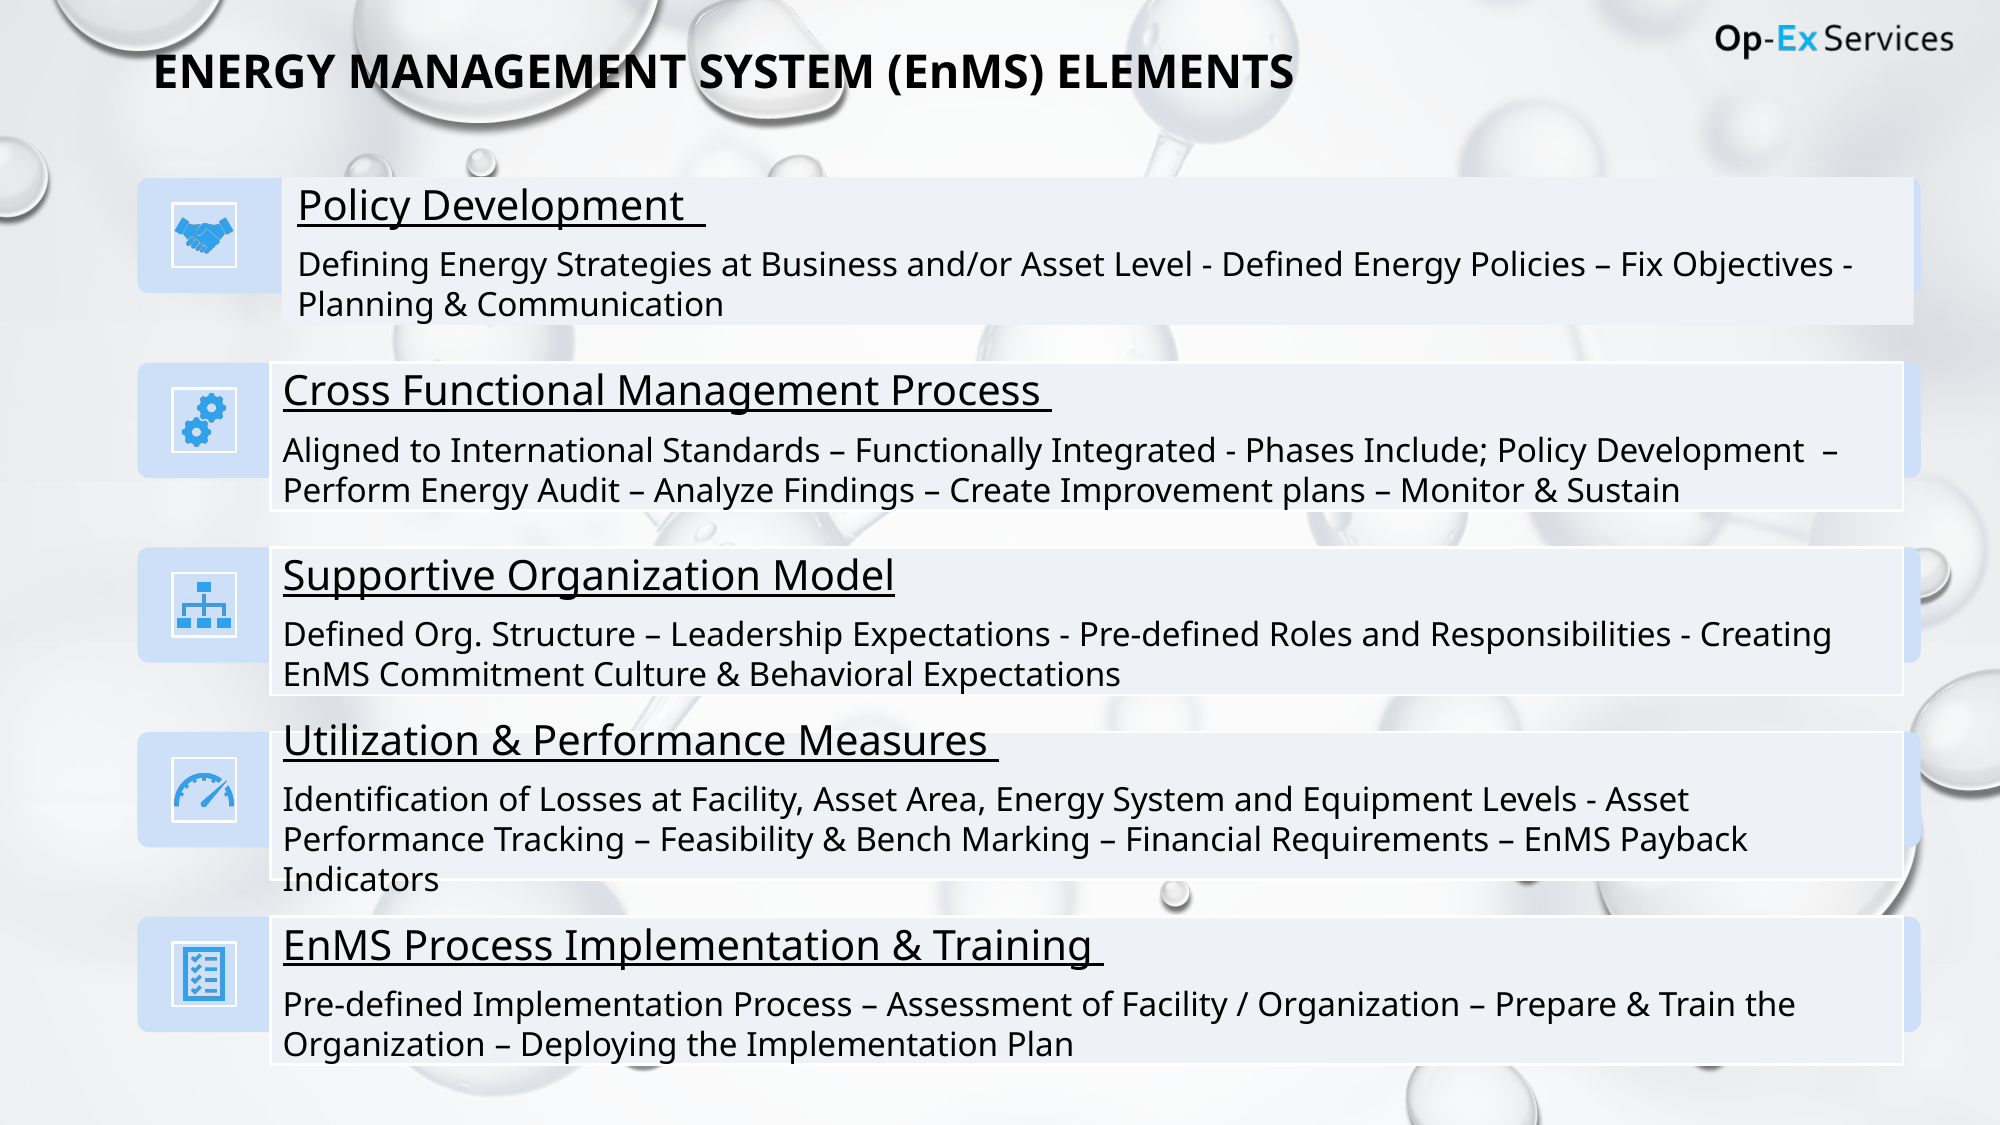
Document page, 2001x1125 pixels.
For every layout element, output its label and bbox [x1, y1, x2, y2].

text_box [137, 176, 1921, 1066]
picture [0, 0, 2000, 1125]
